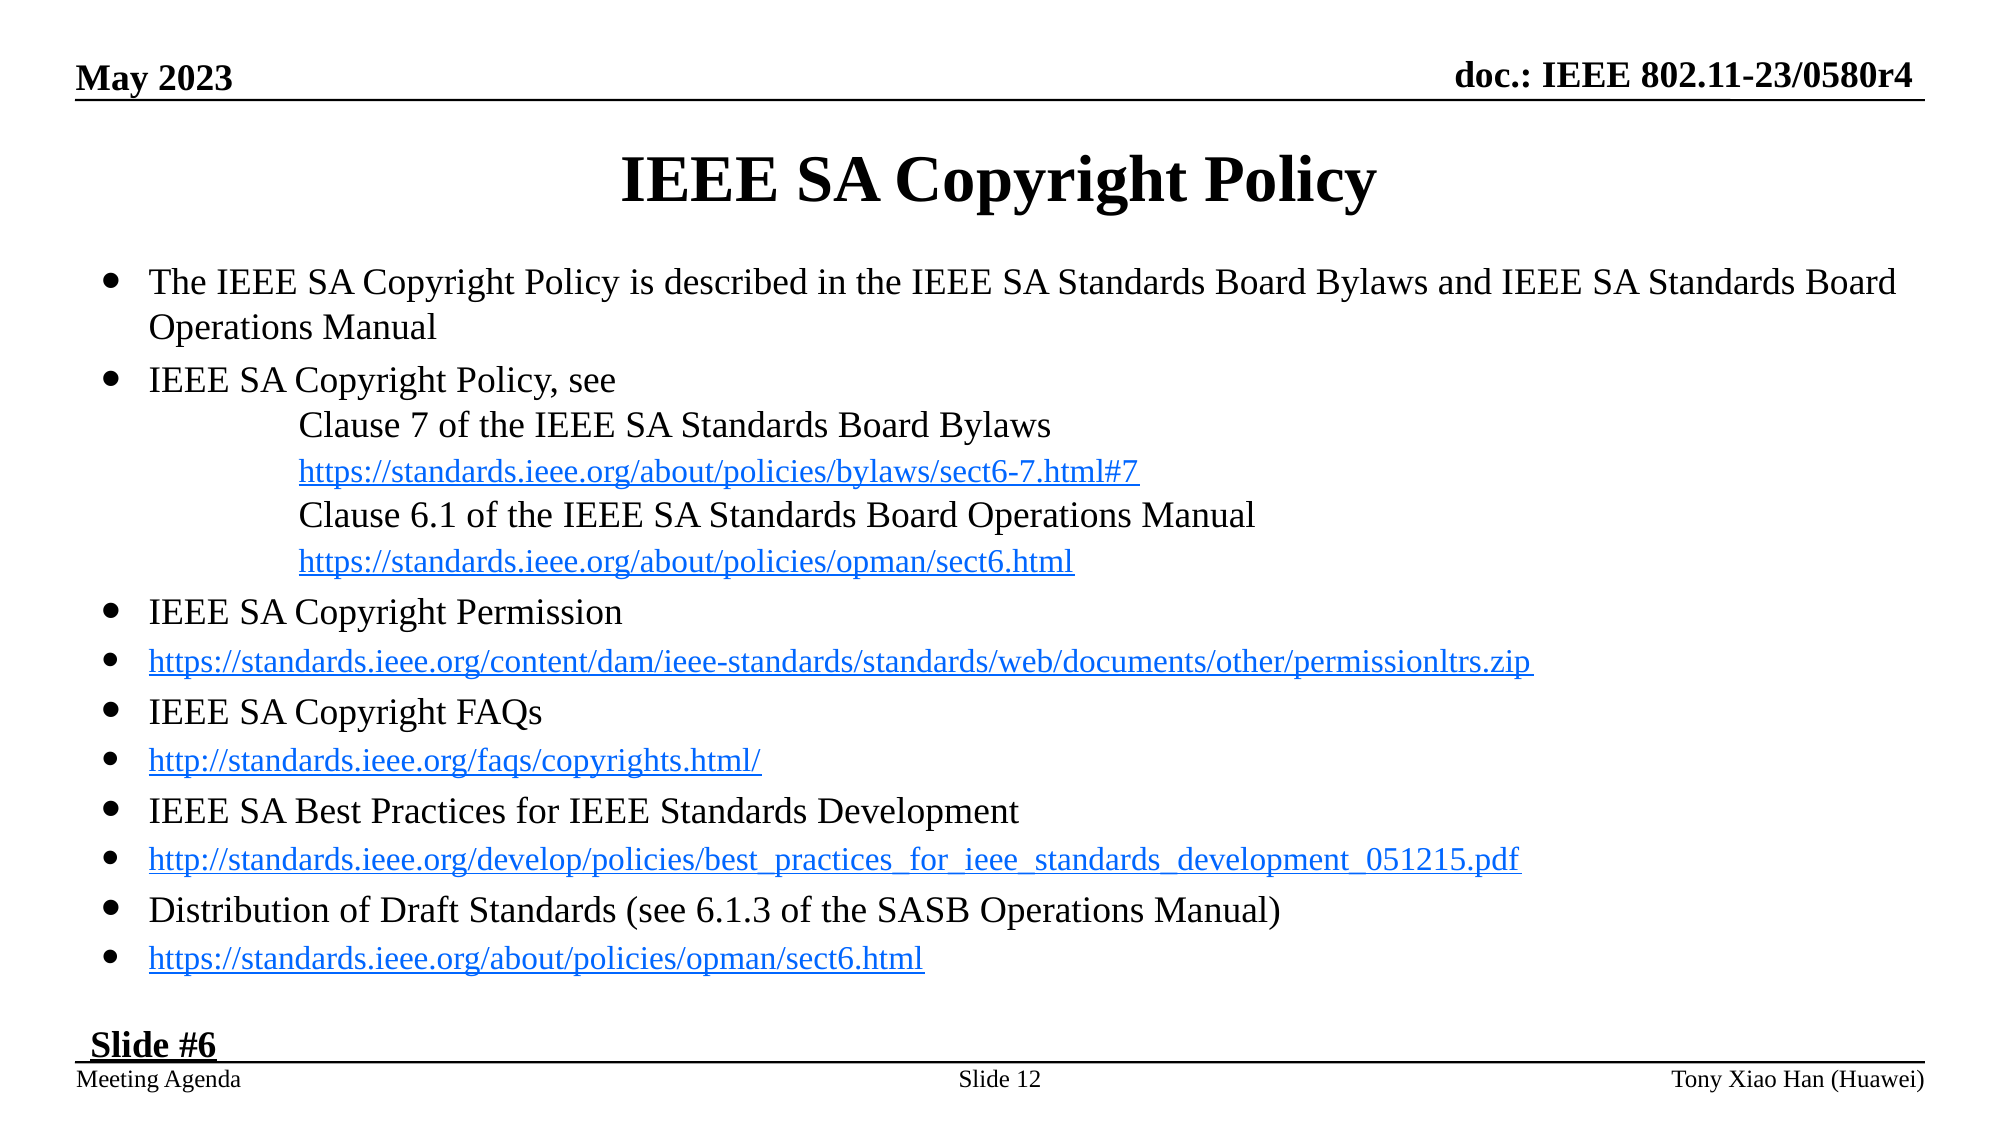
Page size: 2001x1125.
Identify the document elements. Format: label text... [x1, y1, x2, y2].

text_box Slide #6 [75, 1012, 232, 1073]
list The IEEE SA Copyright Policy is described in the IEEE SA Standards Board Bylaws and IEEE SA Standards Board Operations Manual IEEE SA Copyright Policy, see Clause 7 of the IEEE SA Standards Board Bylaws https://standards.ieee.org/about/policies/bylaws/sect6-7.html#7 Clause 6.1 of the IEEE SA Standards Board Operations Manual https://standards.ieee.org/about/policies/opman/sect6.html IEEE SA Copyright Permission https://standards.ieee.org/content/dam/ieee-standards/standards/web/documents/other/permissionltrs.zip IEEE SA Copyright FAQs http://standards.ieee.org/faqs/copyrights.html/ IEEE SA Best Practices for IEEE Standards Development http://standards.ieee.org/develop/policies/best_practices_for_ieee_standards_development_051215.pdf Distribution of Draft Standards (see 6.1.3 of the SASB Operations Manual) https://standards.ieee.org/about/policies/opman/sect6.html [75, 249, 1925, 1013]
text_box IEEE SA Copyright Policy [362, 87, 1638, 263]
